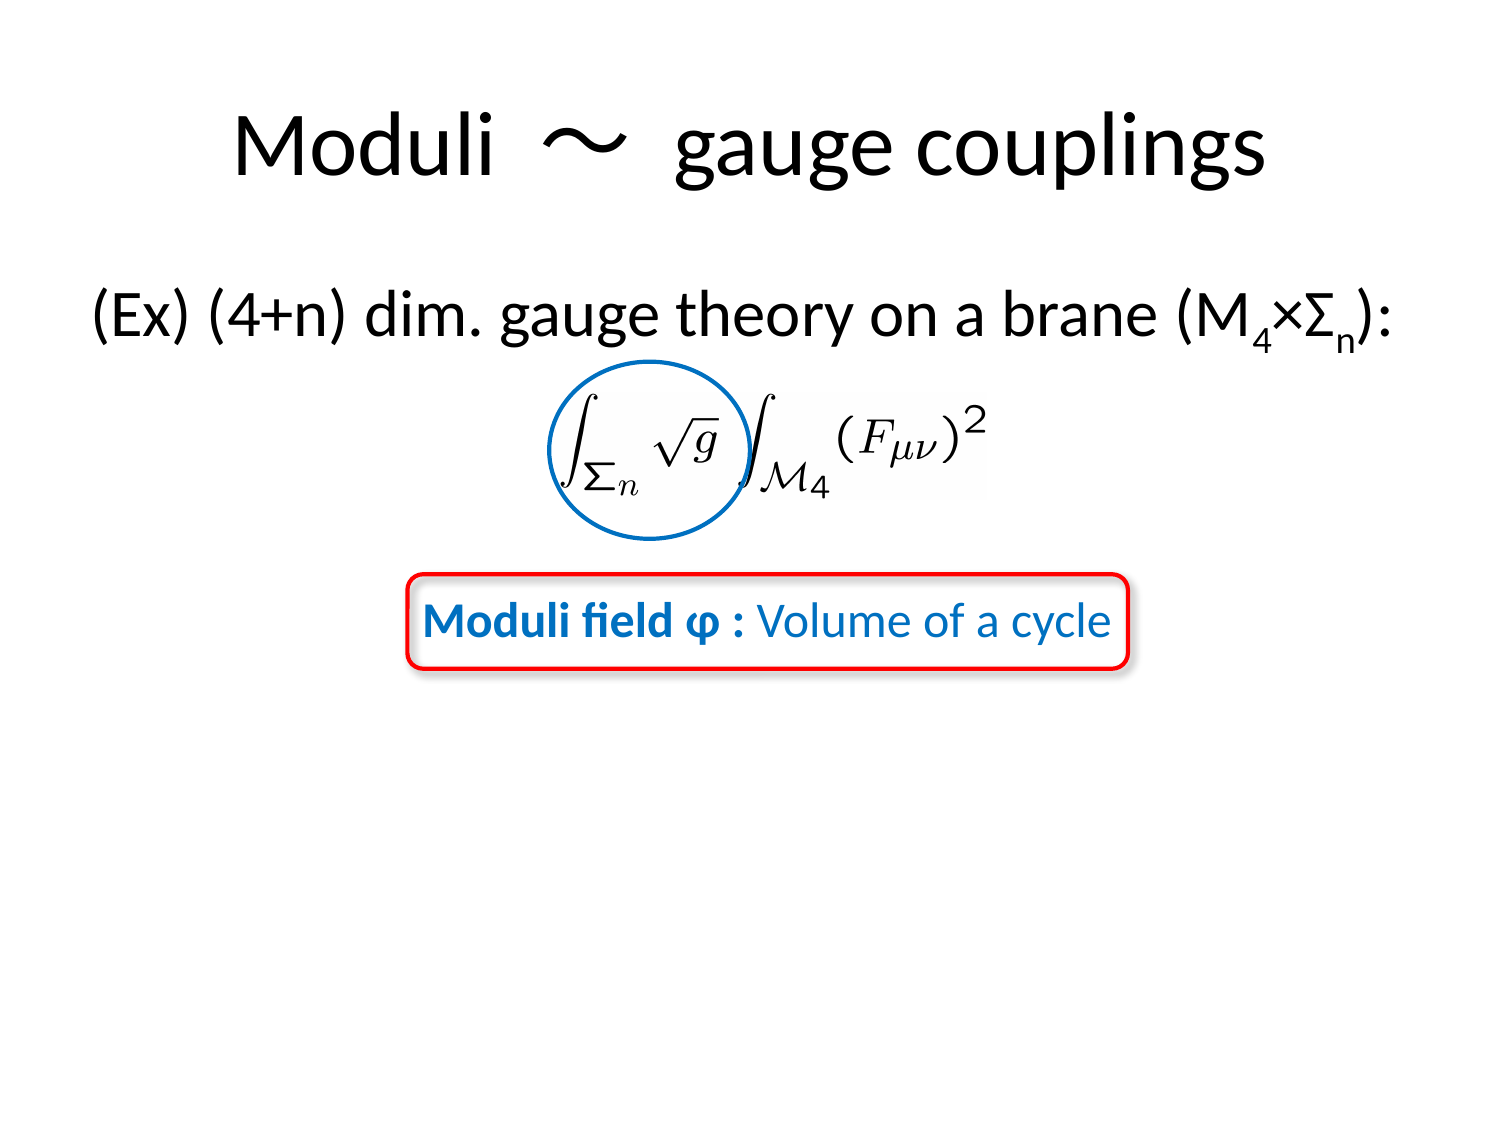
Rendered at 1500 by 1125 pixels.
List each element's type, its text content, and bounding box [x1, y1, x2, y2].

list (Ex) (4+n) dim. gauge theory on a brane (M4×Σn): [75, 262, 1500, 1005]
text_box [405, 572, 1131, 671]
title Moduli ～ gauge couplings [75, 45, 1425, 233]
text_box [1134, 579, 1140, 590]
text_box [571, 509, 728, 541]
text_box [547, 415, 555, 486]
picture [560, 392, 987, 500]
text_box [571, 359, 728, 391]
